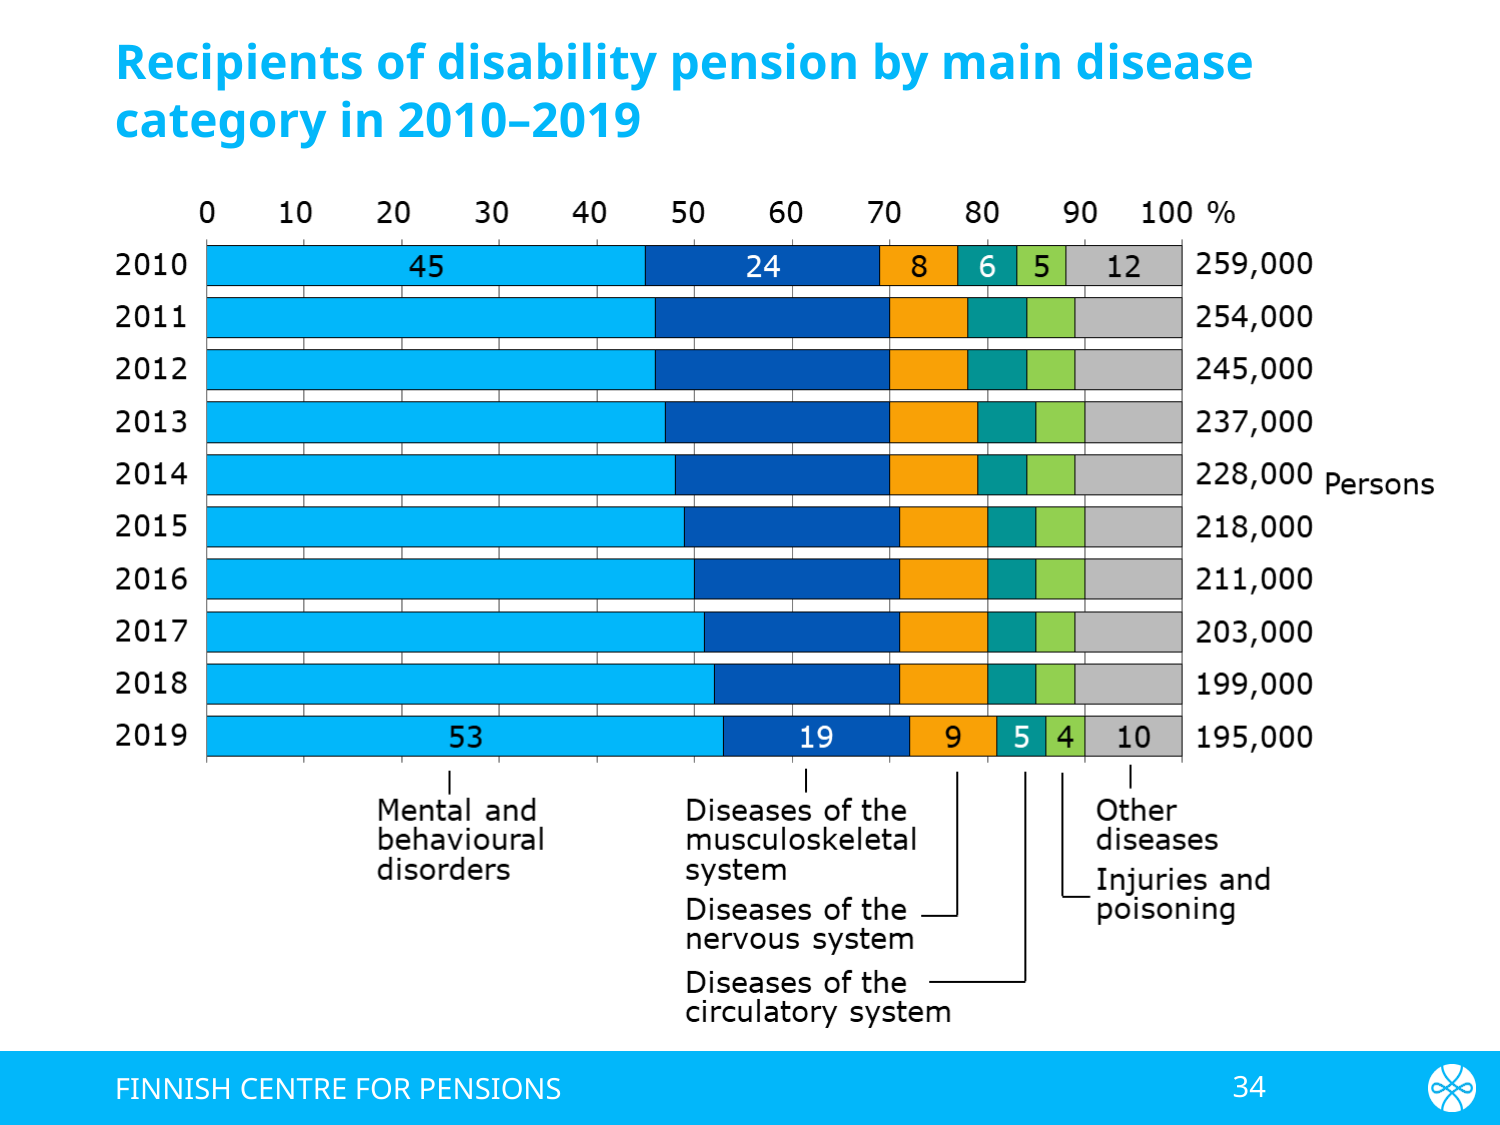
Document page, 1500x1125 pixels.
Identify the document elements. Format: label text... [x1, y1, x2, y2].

title Recipients of disability pension by main disease category in 2010–2019 [99, 0, 1394, 179]
picture [1429, 1068, 1449, 1108]
slide_number 34 [1217, 1058, 1395, 1119]
picture [1463, 1085, 1470, 1091]
picture [1455, 1068, 1475, 1108]
picture [1444, 1096, 1460, 1111]
picture [99, 185, 1453, 1046]
footer FINNISH CENTRE FOR PENSIONS [99, 1057, 924, 1118]
picture [1444, 1065, 1460, 1080]
picture [1434, 1085, 1442, 1091]
